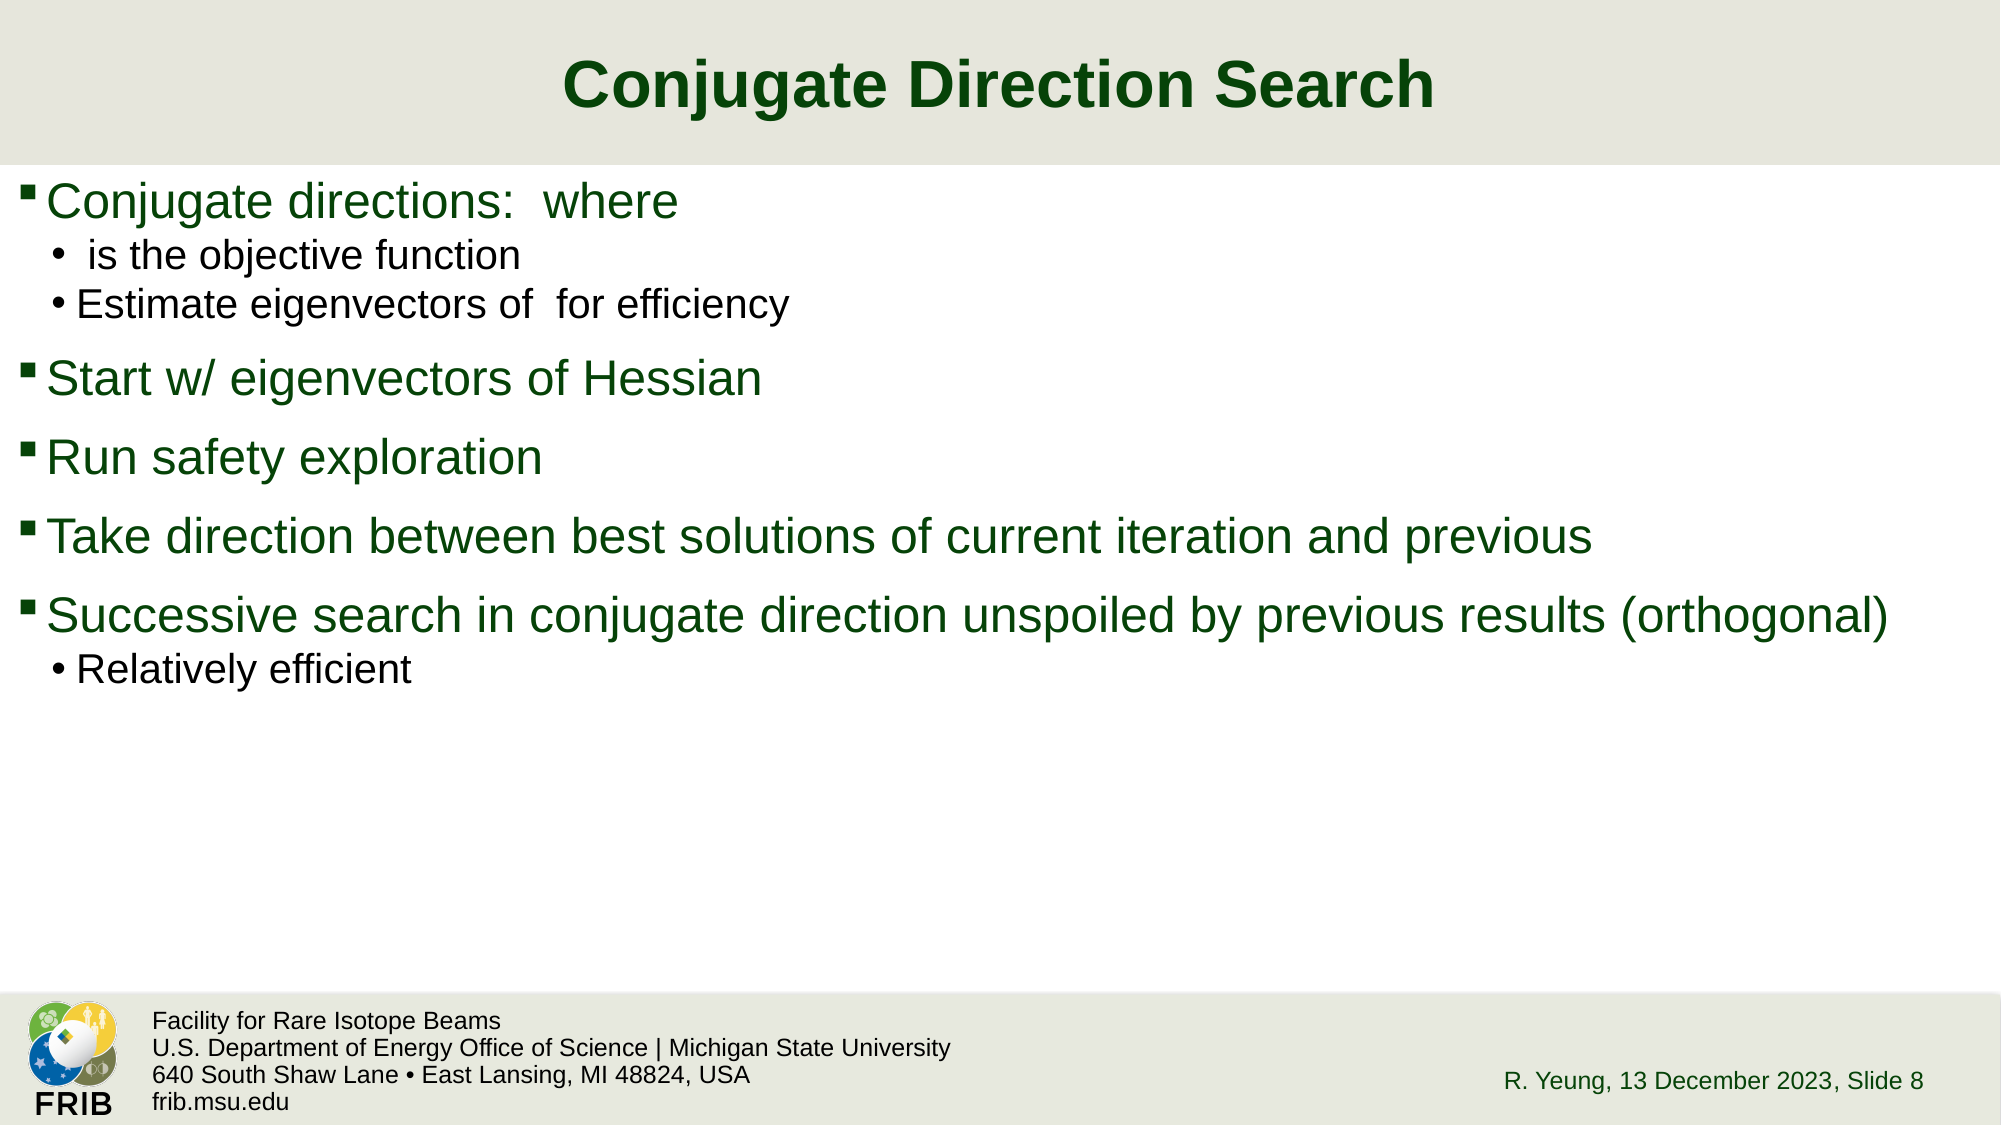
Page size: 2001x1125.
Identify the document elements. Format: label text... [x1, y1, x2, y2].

slide_number , Slide 8 [1833, 1042, 2000, 1103]
picture [21, 994, 124, 1115]
picture [0, 0, 2000, 165]
footer R. Yeung, 13 December 2023 [999, 1042, 1833, 1103]
title Conjugate Direction Search [16, 46, 1984, 127]
